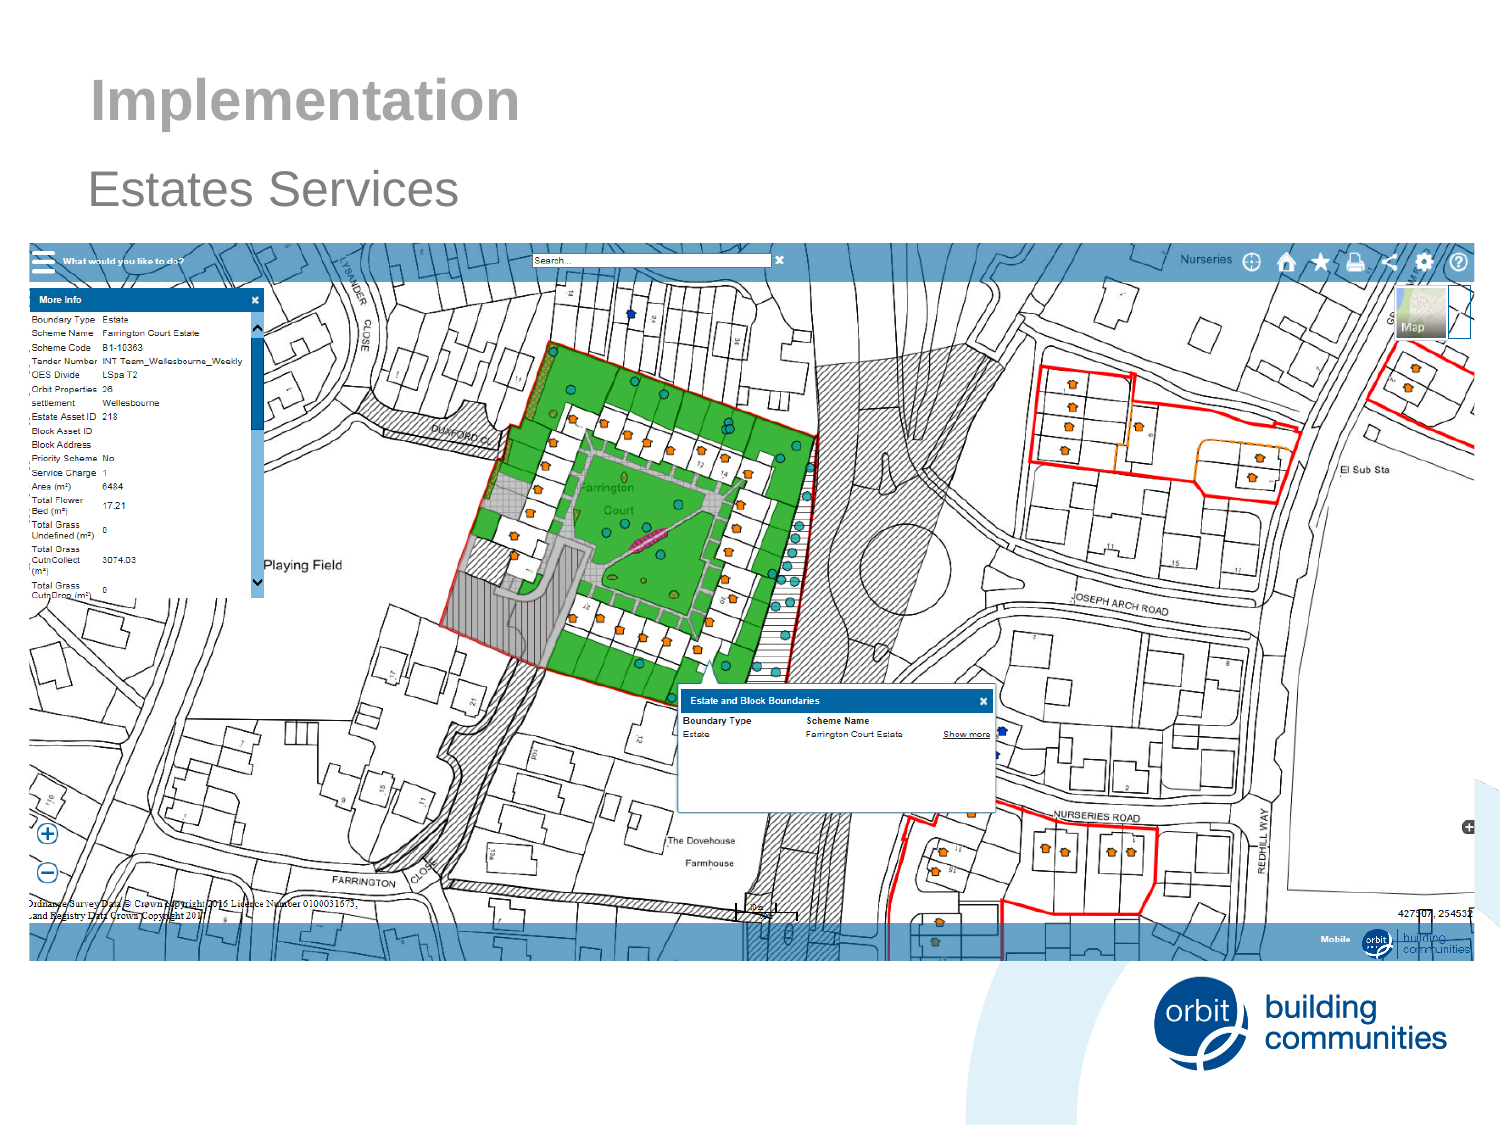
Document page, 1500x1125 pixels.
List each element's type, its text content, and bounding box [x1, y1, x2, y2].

text_box Implementation [75, 54, 537, 140]
text_box Estates Services [72, 148, 475, 224]
picture [0, 0, 1500, 1125]
